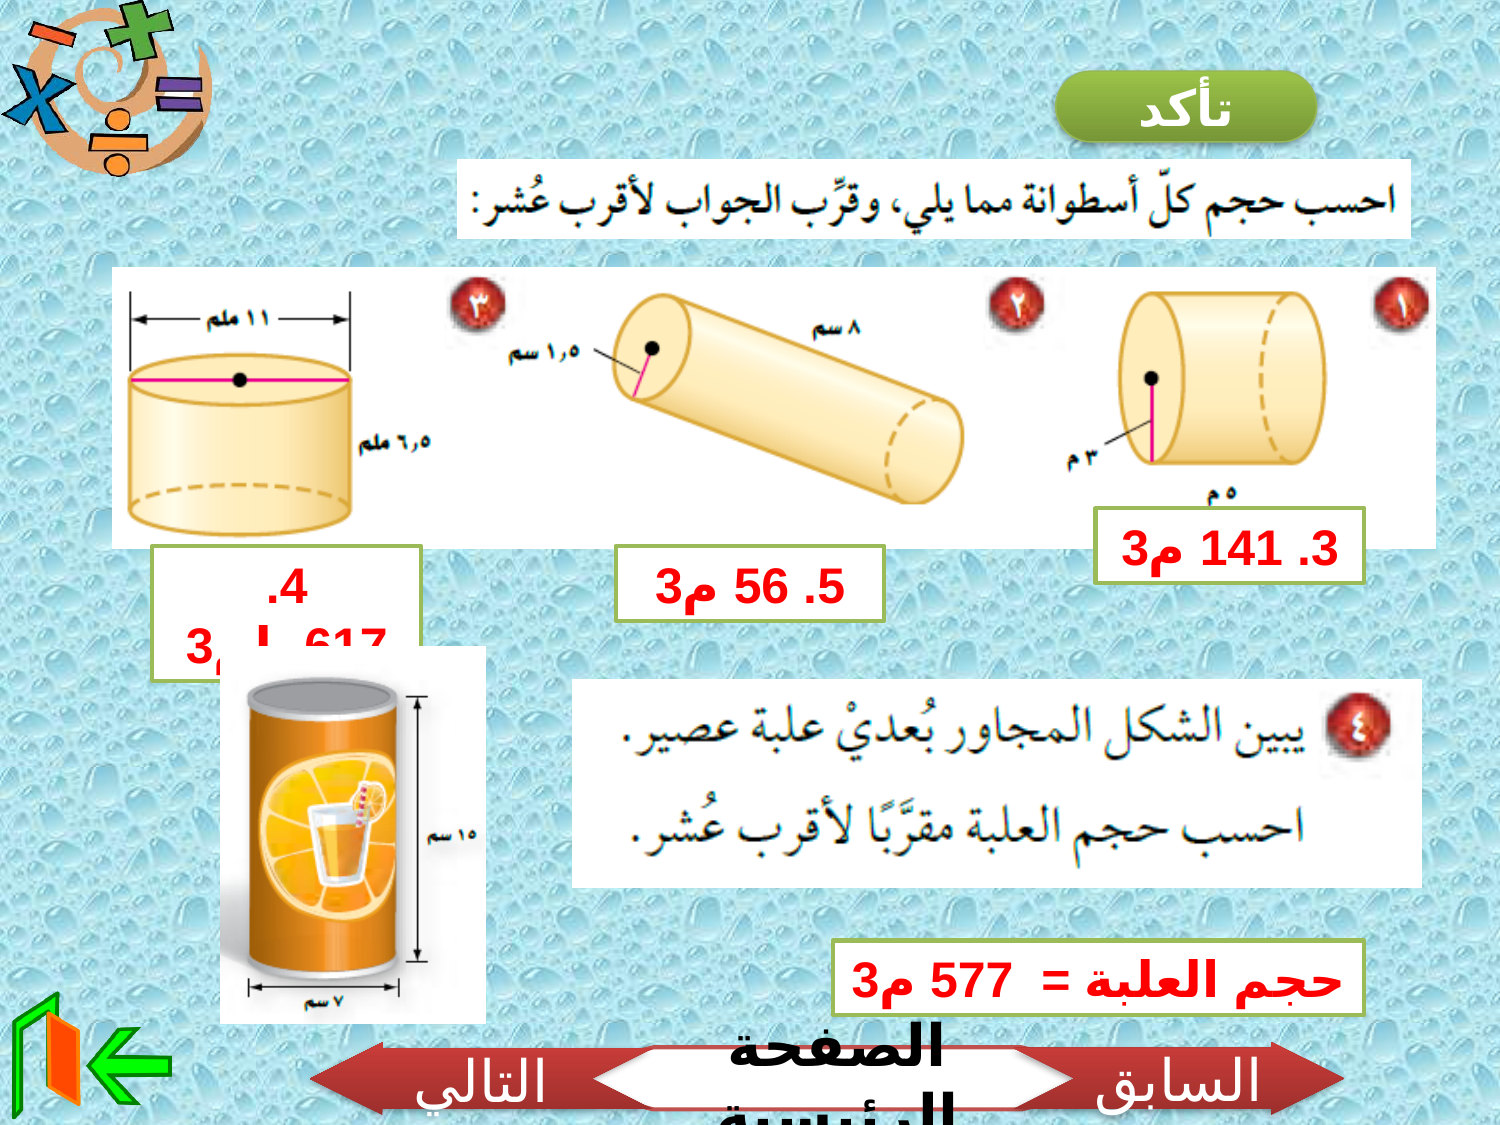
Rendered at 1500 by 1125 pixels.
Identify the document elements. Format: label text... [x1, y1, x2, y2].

picture [745, 1116, 817, 1125]
text_box 4. 617ملم3 [150, 558, 423, 683]
text_box 3. 141 م3 [1093, 558, 1366, 585]
text_box 5. 56 م3 [614, 558, 886, 623]
text_box حجم العلبة = 577 م3 [831, 938, 1366, 1017]
text_box تأكد [1054, 70, 1318, 143]
picture [933, 1116, 943, 1125]
picture [828, 1116, 923, 1125]
picture [0, 0, 1500, 1125]
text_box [309, 1041, 1345, 1116]
